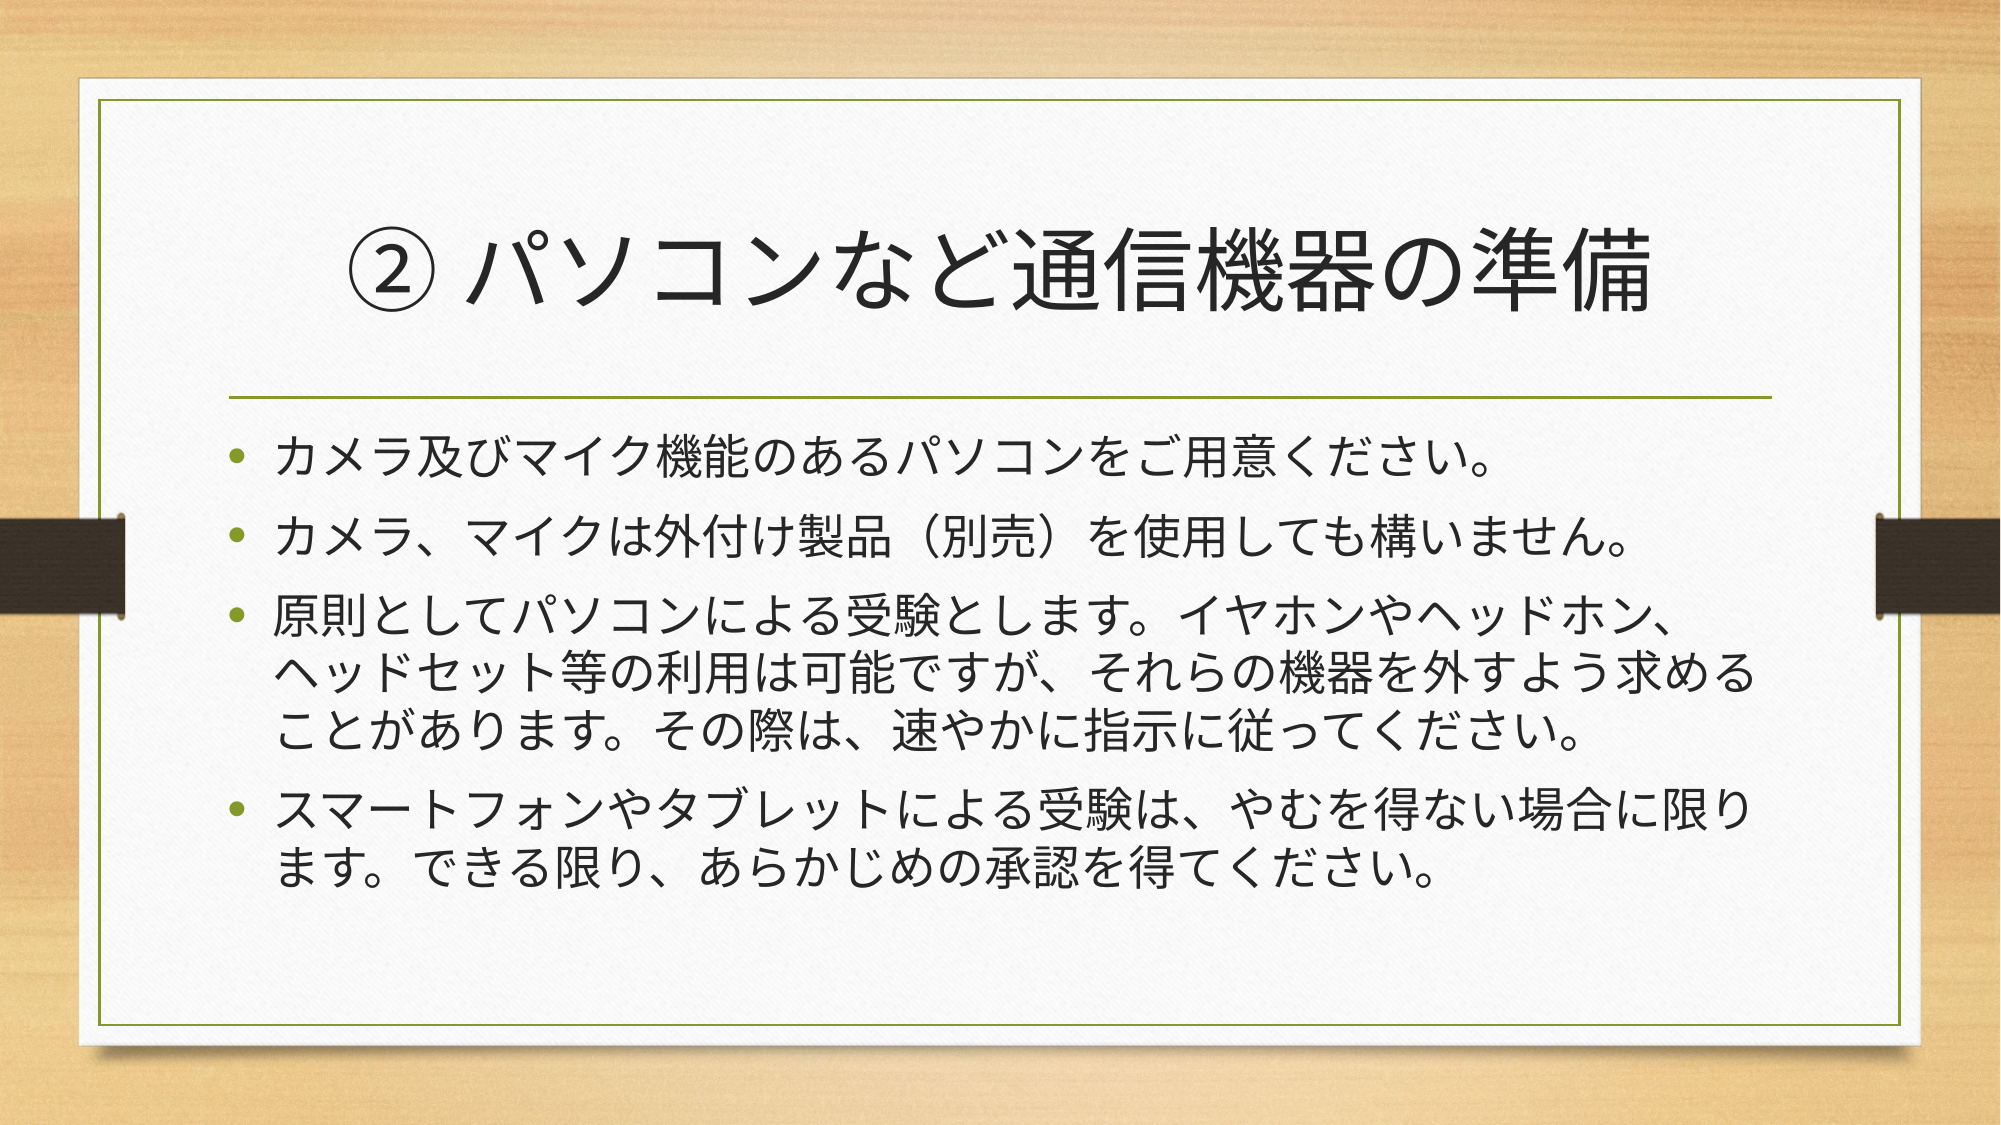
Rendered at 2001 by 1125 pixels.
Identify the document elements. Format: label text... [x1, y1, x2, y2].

title ②パソコンなど通信機器の準備 [212, 161, 1788, 375]
picture [0, 0, 2001, 1125]
list カメラ及びマイク機能のあるパソコンをご用意ください。 カメラ、マイクは外付け製品（別売）を使用しても構いません。 原則としてパソコンによる受験とします。イヤホンやヘッドホン、ヘッドセット等の利用は可能ですが、それらの機器を外すよう求めることがあります。その際は、速やかに指示に従ってください。 スマートフォンやタブレットによる受験は、やむを得ない場合に限ります。できる限り、あらかじめの承認を得てください。 [212, 419, 1788, 964]
